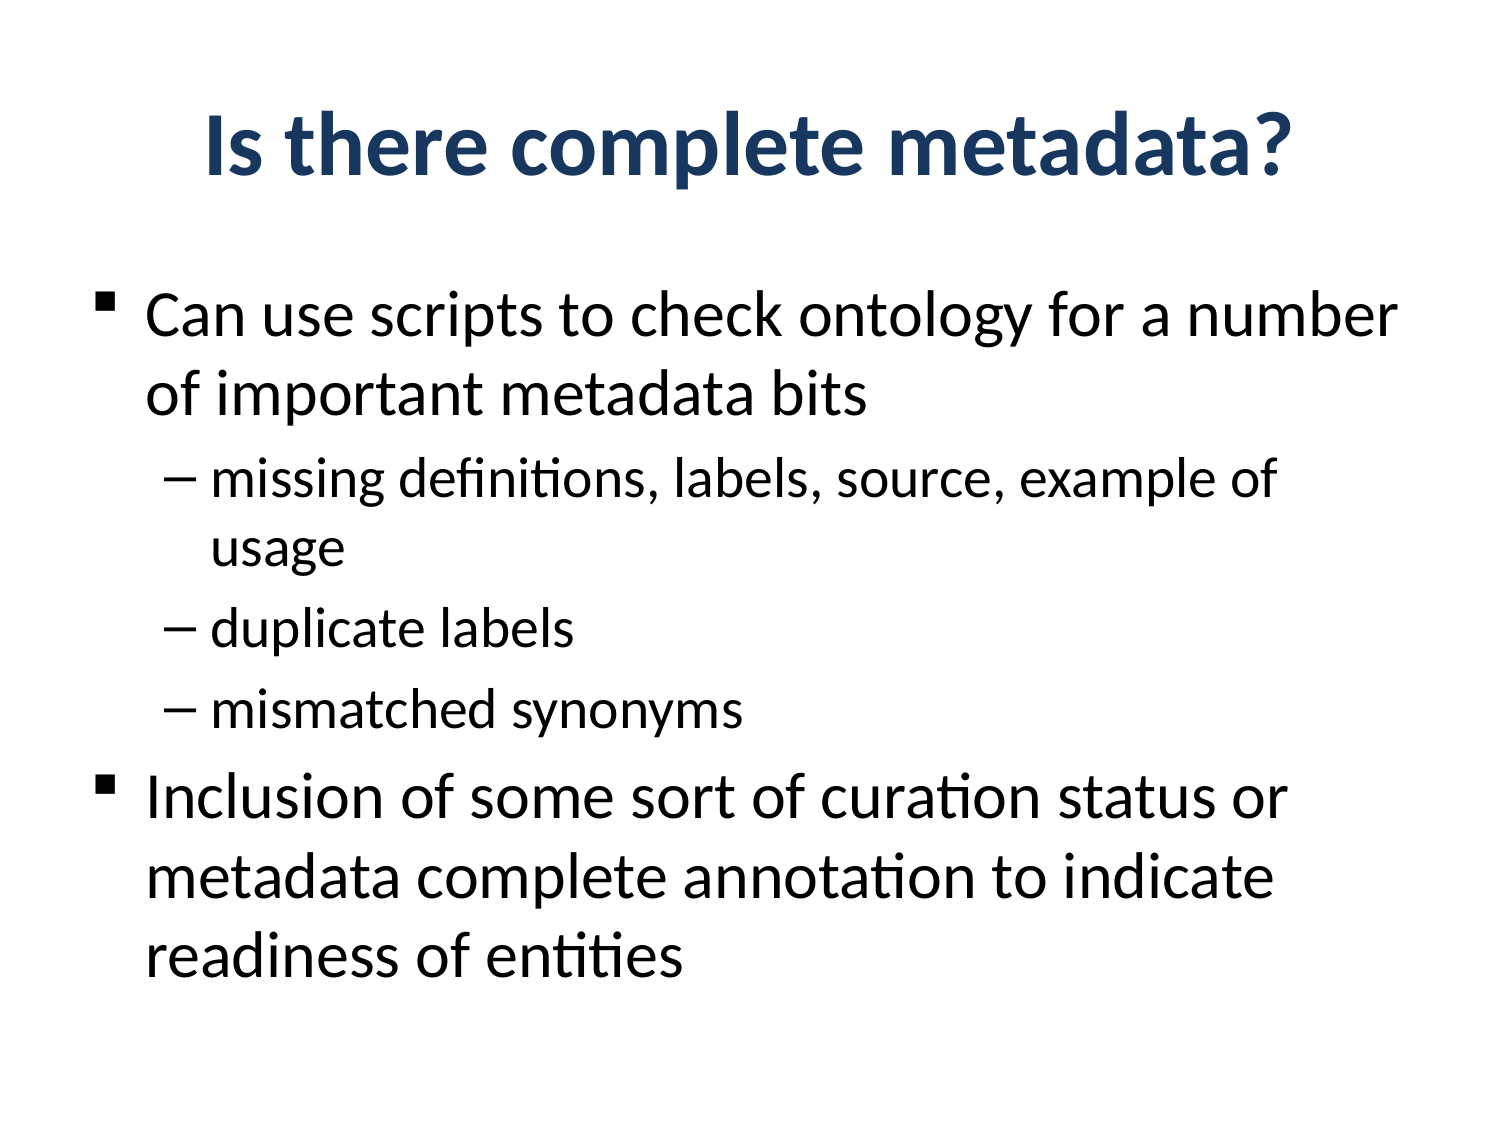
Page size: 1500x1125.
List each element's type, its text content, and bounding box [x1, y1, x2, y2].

title Is there complete metadata? [75, 45, 1425, 233]
list Can use scripts to check ontology for a number of important metadata bits missing definitions, labels, source, example of usage duplicate labels mismatched synonyms Inclusion of some sort of curation status or metadata complete annotation to indicate readiness of entities [75, 262, 1425, 1005]
